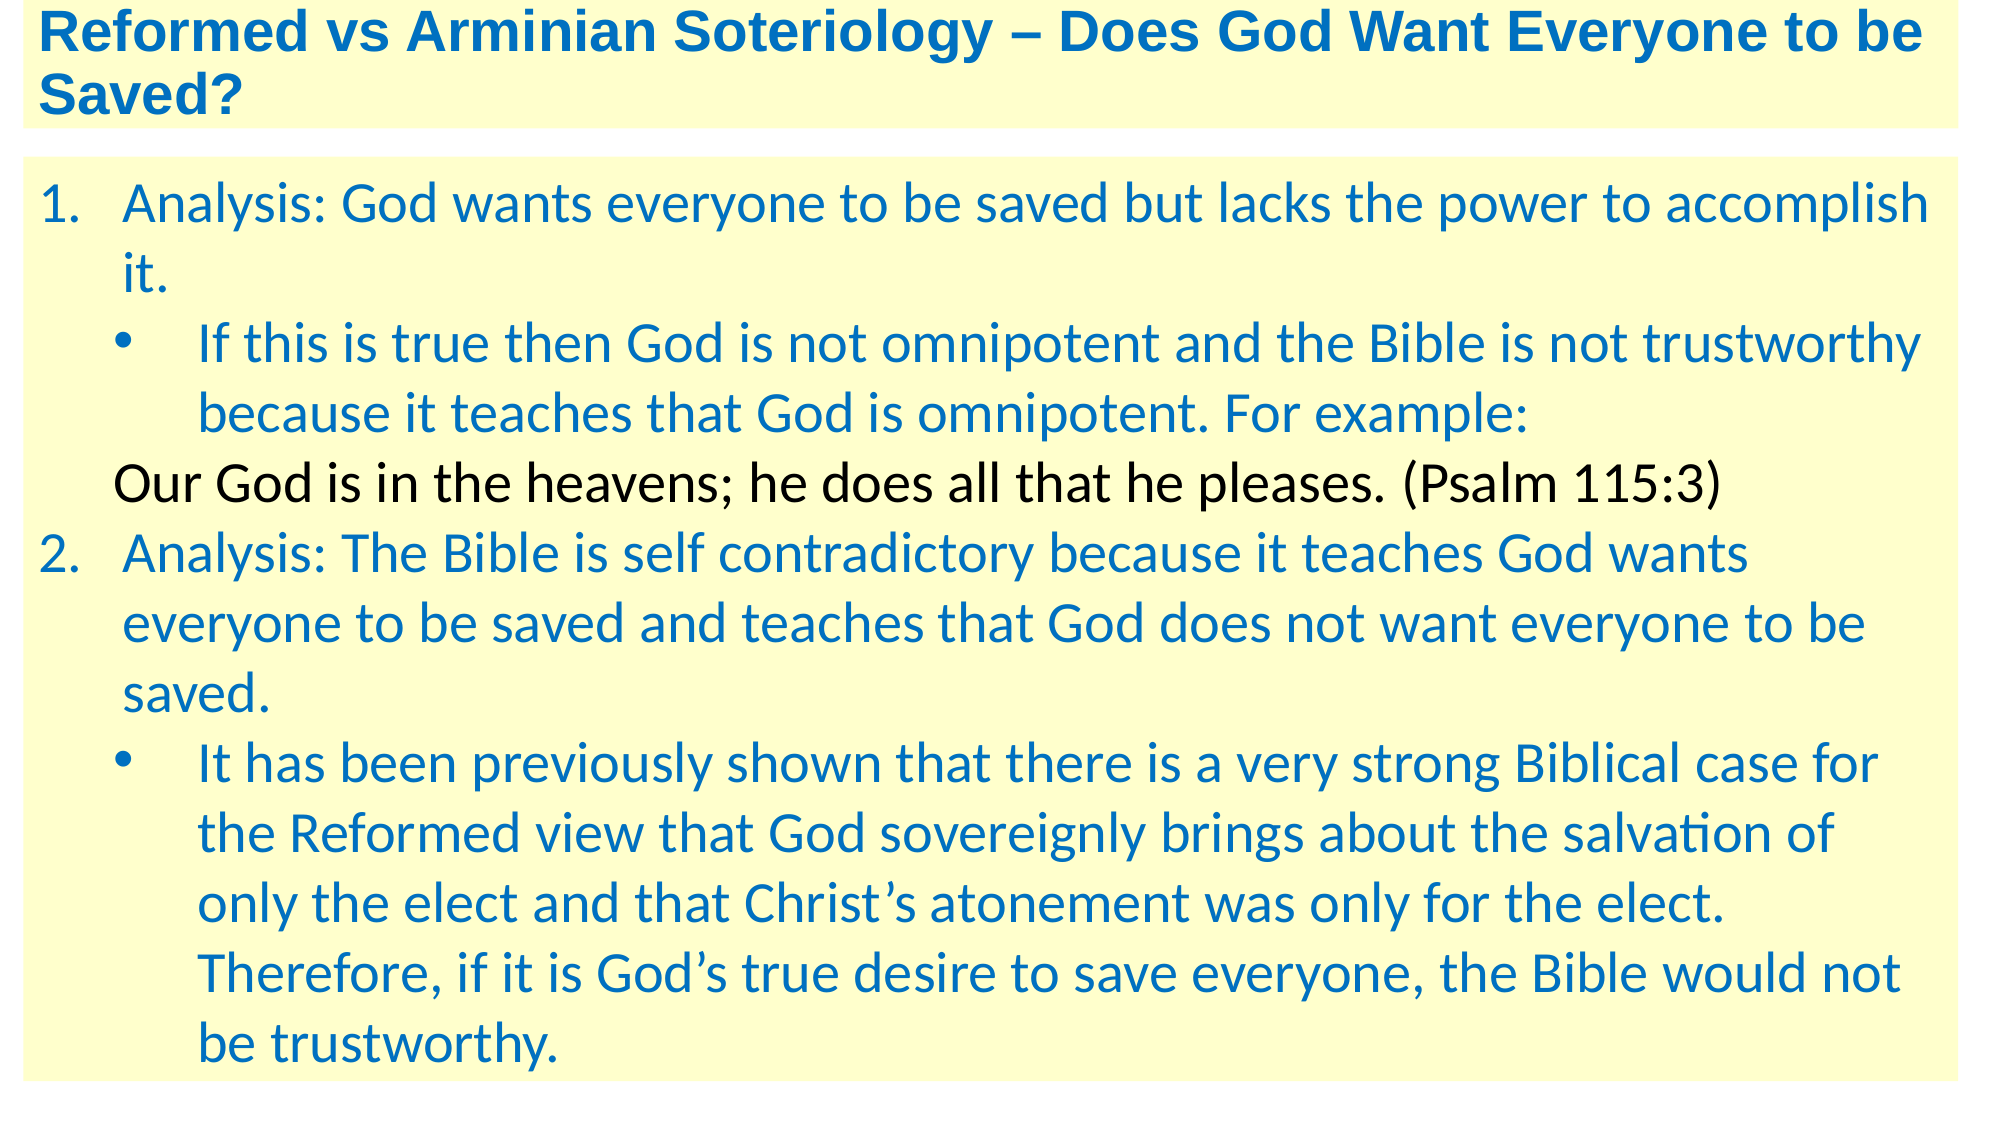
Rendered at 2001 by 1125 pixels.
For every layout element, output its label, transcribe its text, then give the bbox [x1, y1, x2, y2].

text_box Analysis: God wants everyone to be saved but lacks the power to accomplish it. If this is true then God is not omnipotent and the Bible is not trustworthy because it teaches that God is omnipotent. For example: Our God is in the heavens; he does all that he pleases. (Psalm 115:3) Analysis: The Bible is self contradictory because it teaches God wants everyone to be saved and teaches that God does not want everyone to be saved. It has been previously shown that there is a very strong Biblical case for the Reformed view that God sovereignly brings about the salvation of only the elect and that Christ’s atonement was only for the elect. Therefore, if it is God’s true desire to save everyone, the Bible would not be trustworthy. [23, 156, 1959, 1082]
title Reformed vs Arminian Soteriology – Does God Want Everyone to be Saved? [23, 0, 1959, 129]
